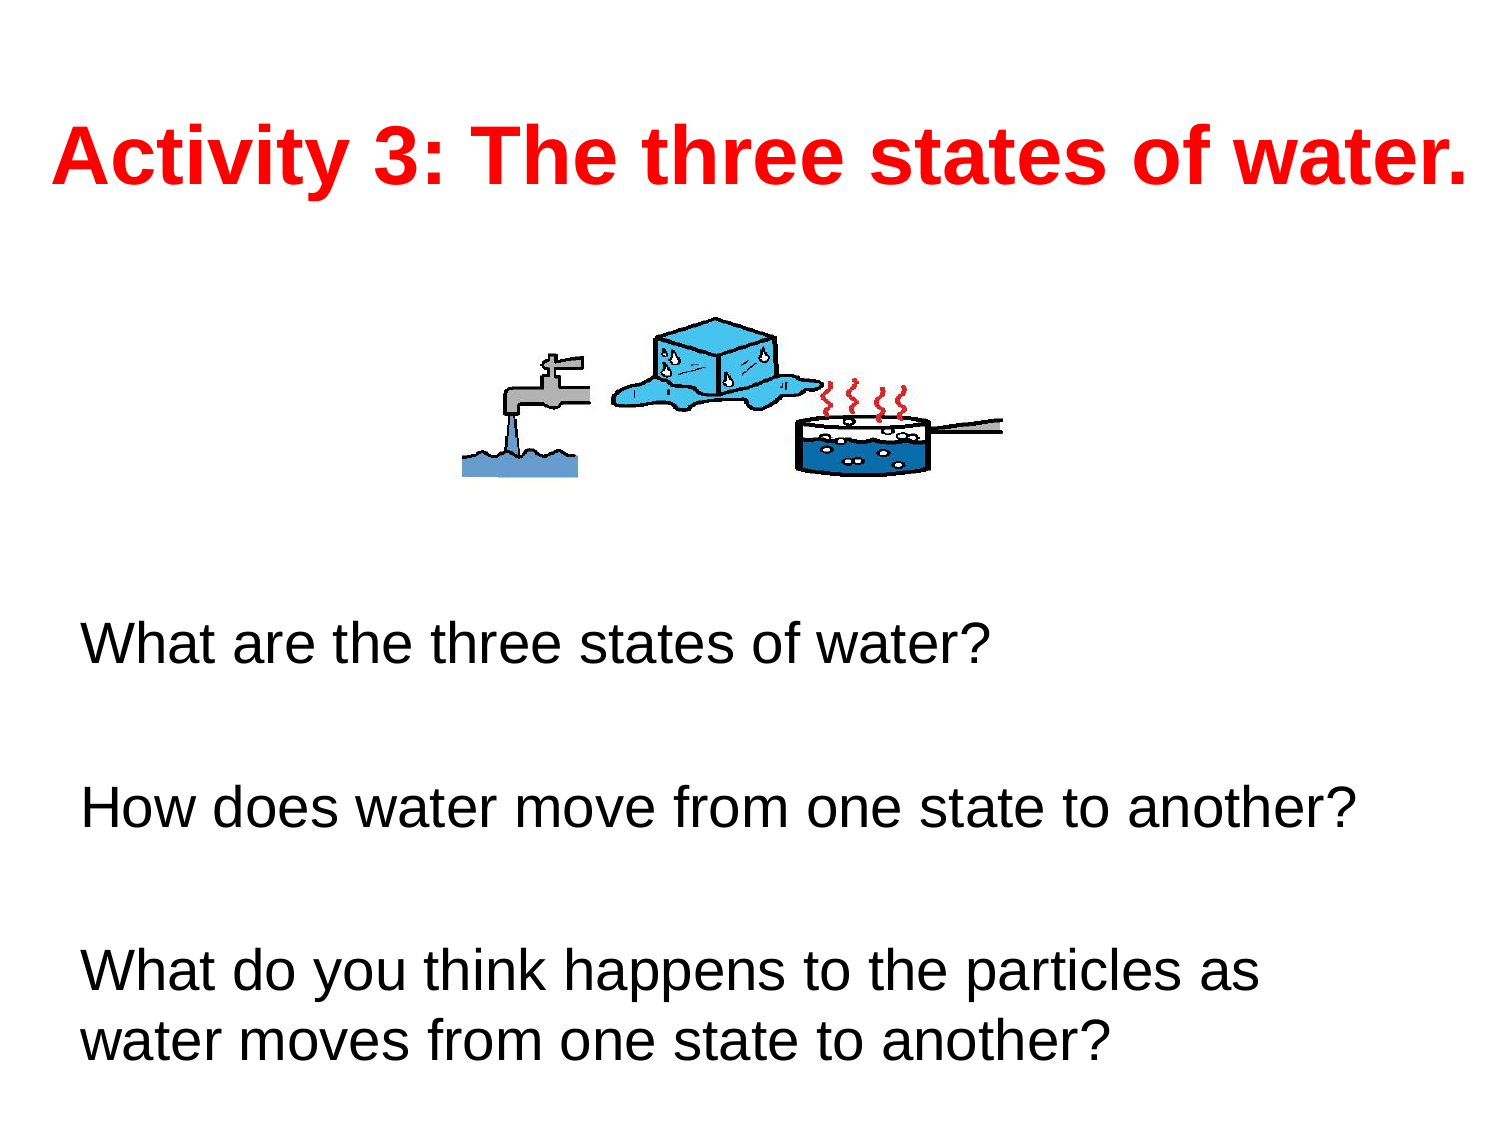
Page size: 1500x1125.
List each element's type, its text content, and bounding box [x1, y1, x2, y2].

subtitle What are the three states of water? How does water move from one state to another? What do you think happens to the particles as water moves from one state to another? [64, 597, 1412, 1094]
picture [348, 196, 1144, 599]
title Activity 3: The three states of water. [35, 30, 1500, 273]
